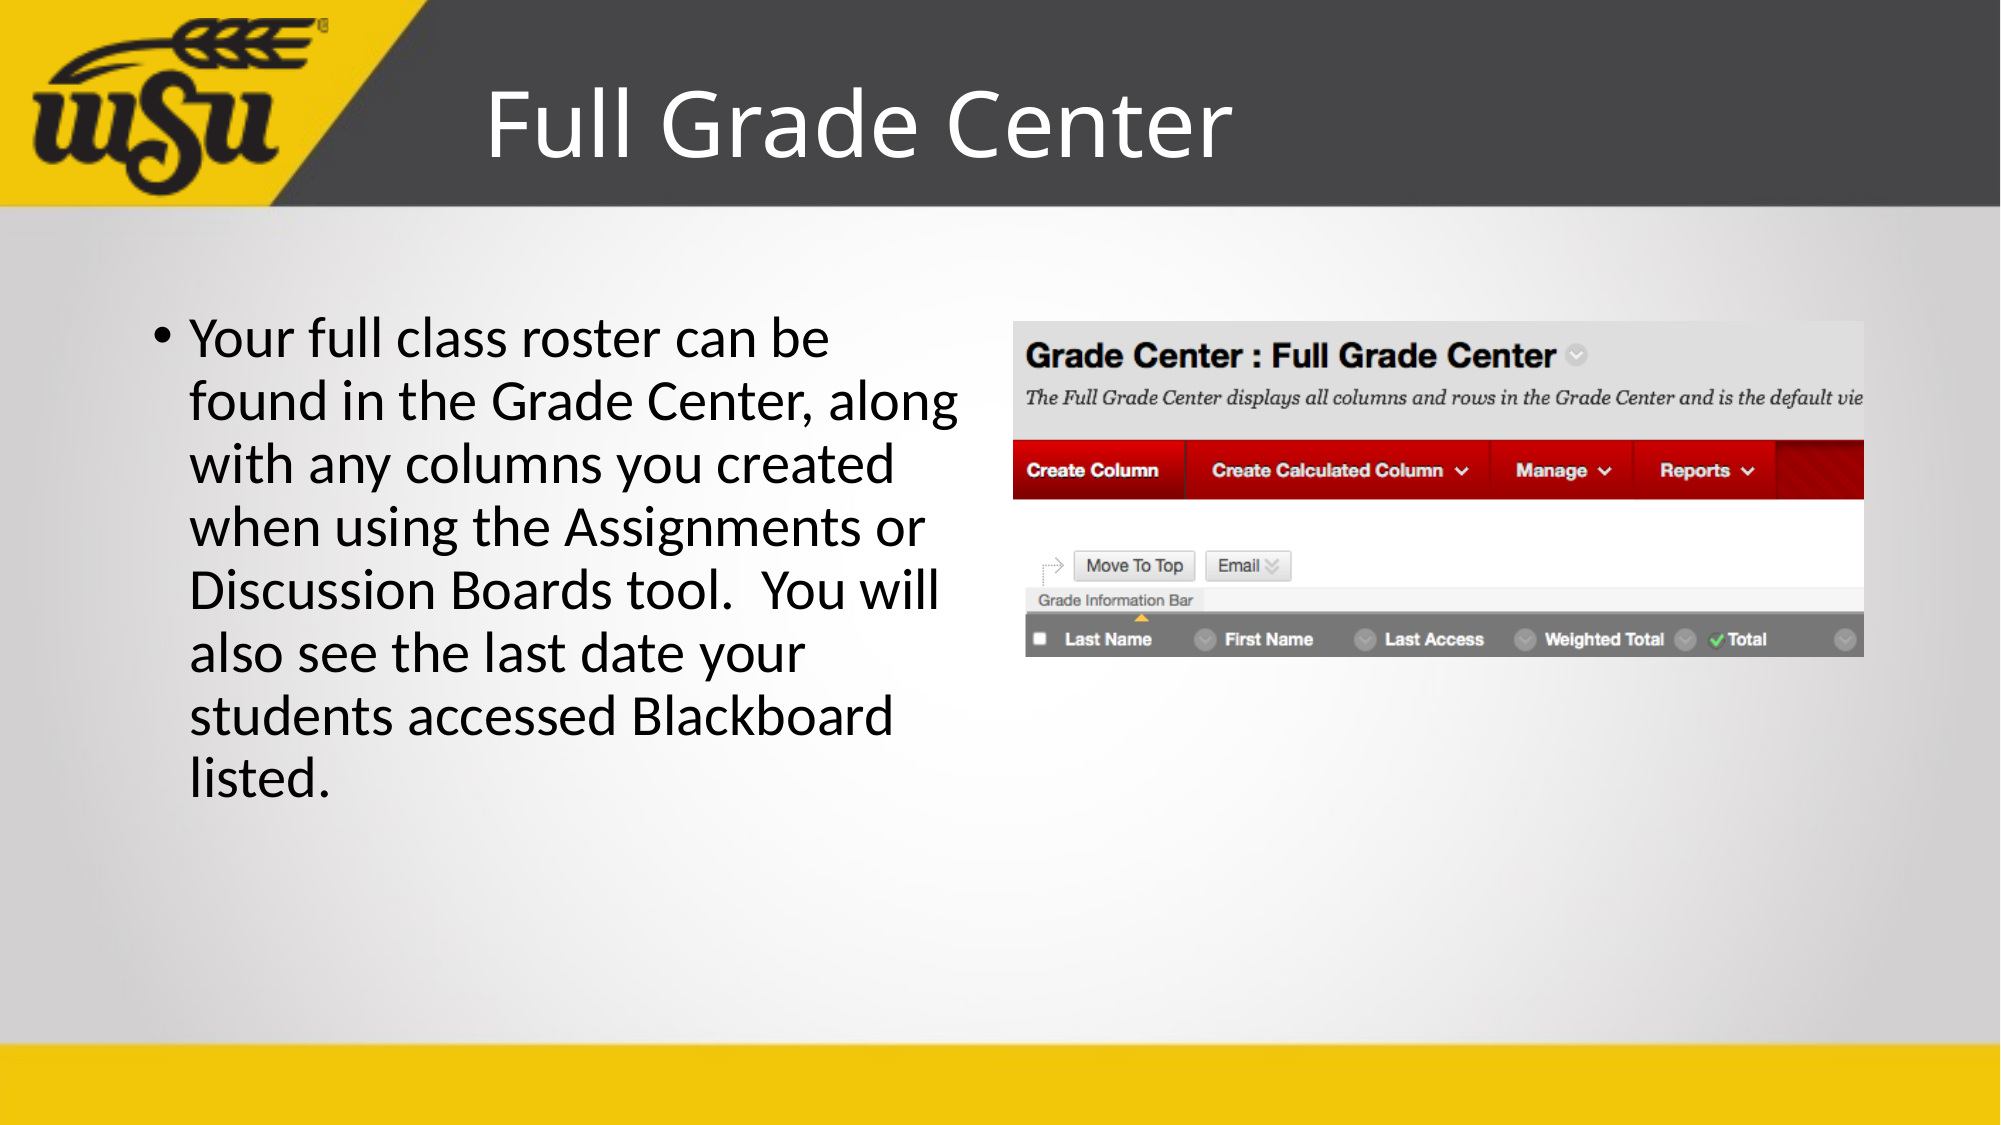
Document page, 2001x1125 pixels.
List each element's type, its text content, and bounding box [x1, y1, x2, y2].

title Full Grade Center [468, 49, 1864, 207]
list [1013, 321, 1864, 657]
list Your full class roster can be found in the Grade Center, along with any columns you created when using the Assignments or Discussion Boards tool. You will also see the last date your students accessed Blackboard listed. [137, 299, 988, 1014]
